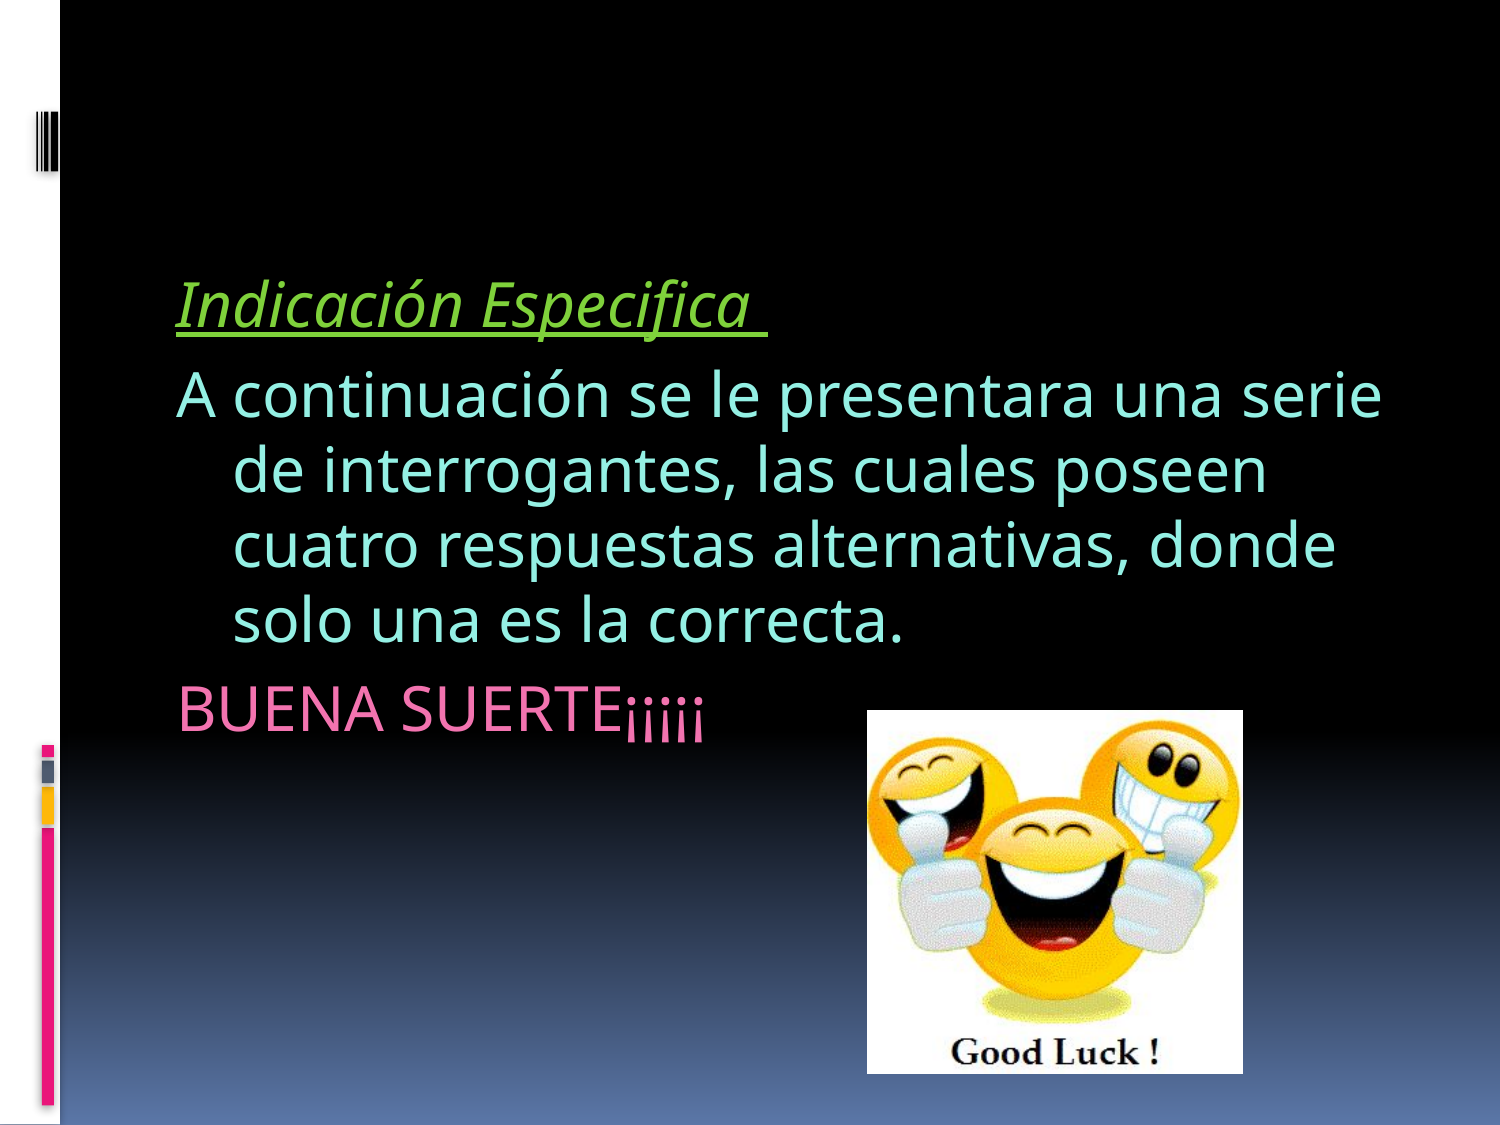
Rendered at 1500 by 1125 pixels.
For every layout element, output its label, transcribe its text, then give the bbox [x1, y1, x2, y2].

list Indicación Especifica A continuación se le presentara una serie de interrogantes, las cuales poseen cuatro respuestas alternativas, donde solo una es la correcta. BUENA SUERTE¡¡¡¡¡ [150, 257, 1407, 1043]
picture [866, 710, 1243, 1074]
